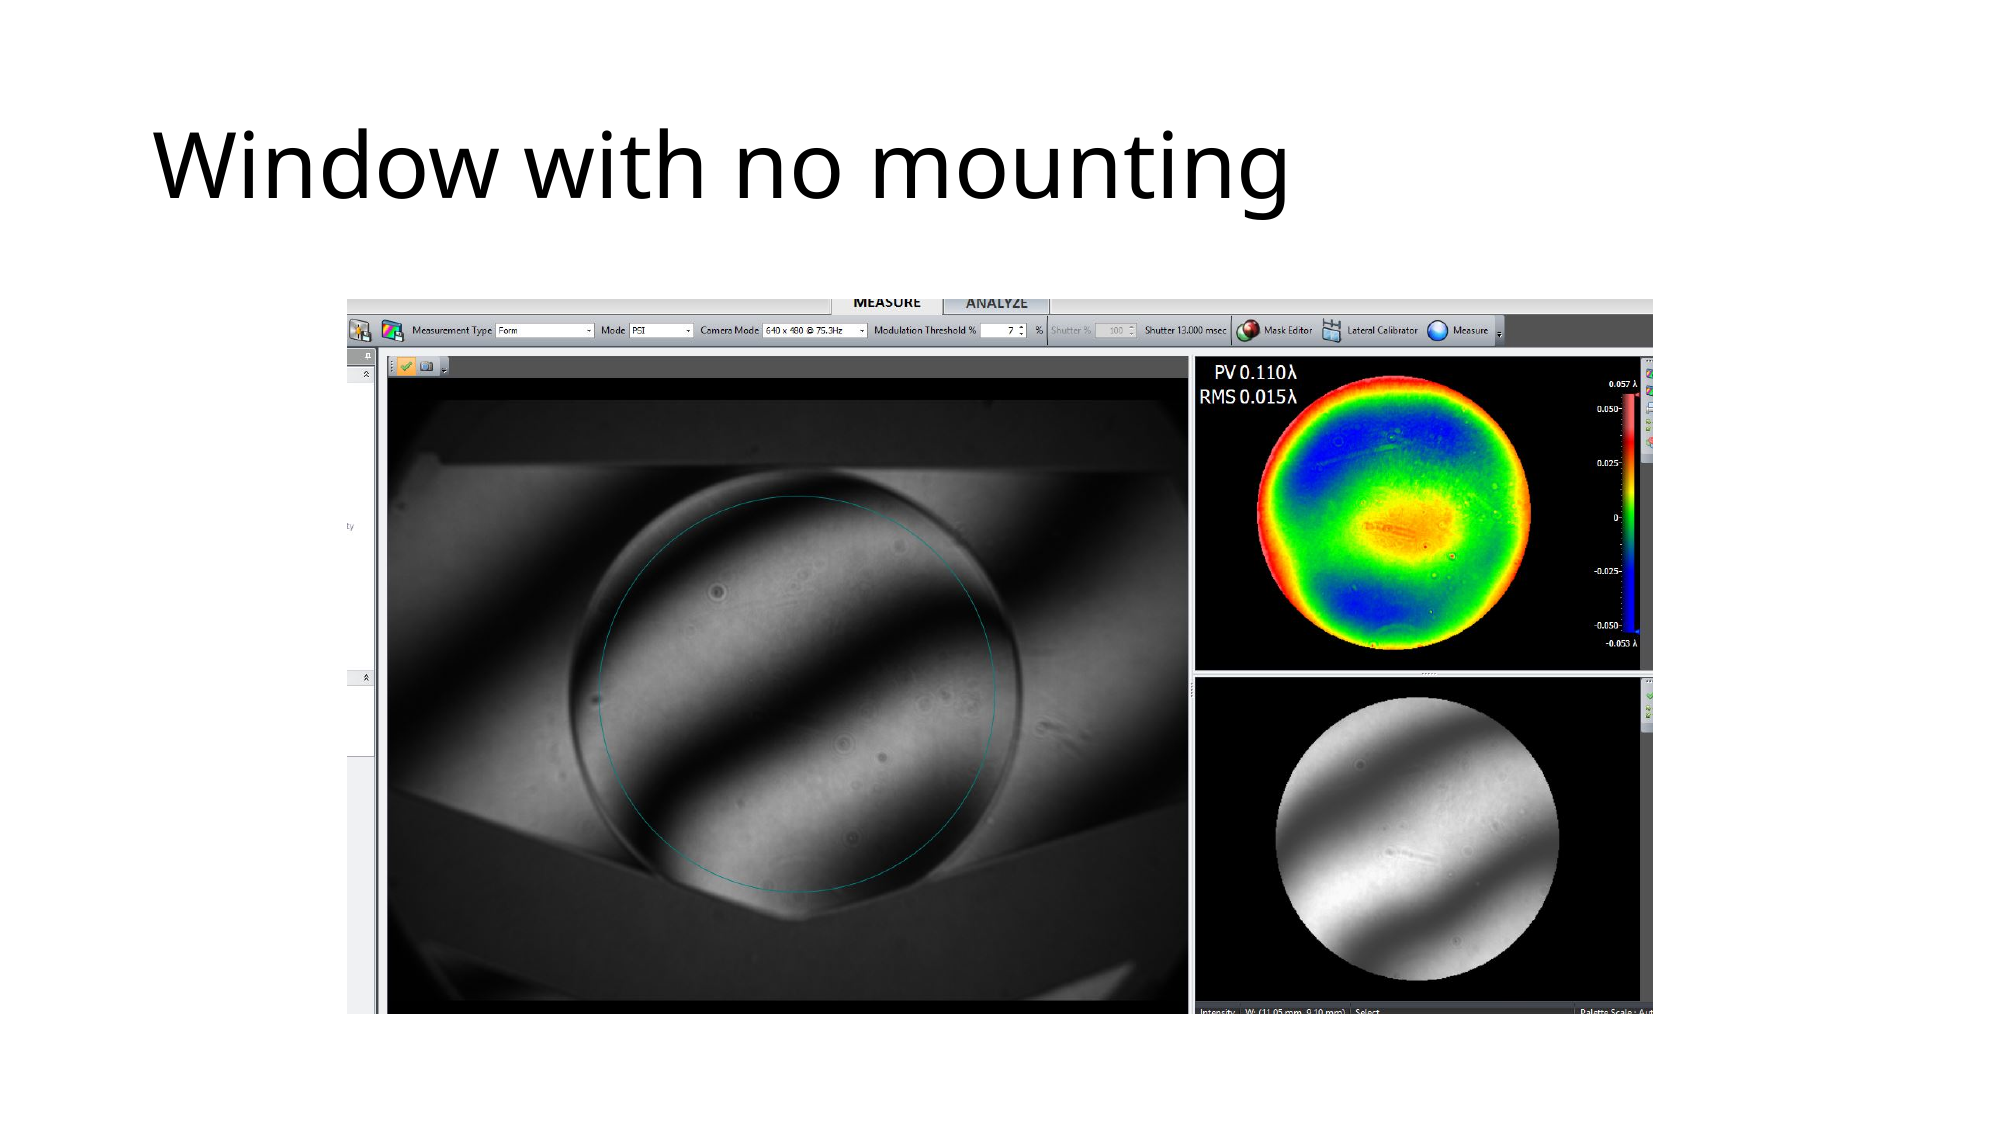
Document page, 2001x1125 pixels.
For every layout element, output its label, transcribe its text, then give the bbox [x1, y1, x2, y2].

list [347, 299, 1653, 1014]
title Window with no mounting [137, 59, 1863, 278]
